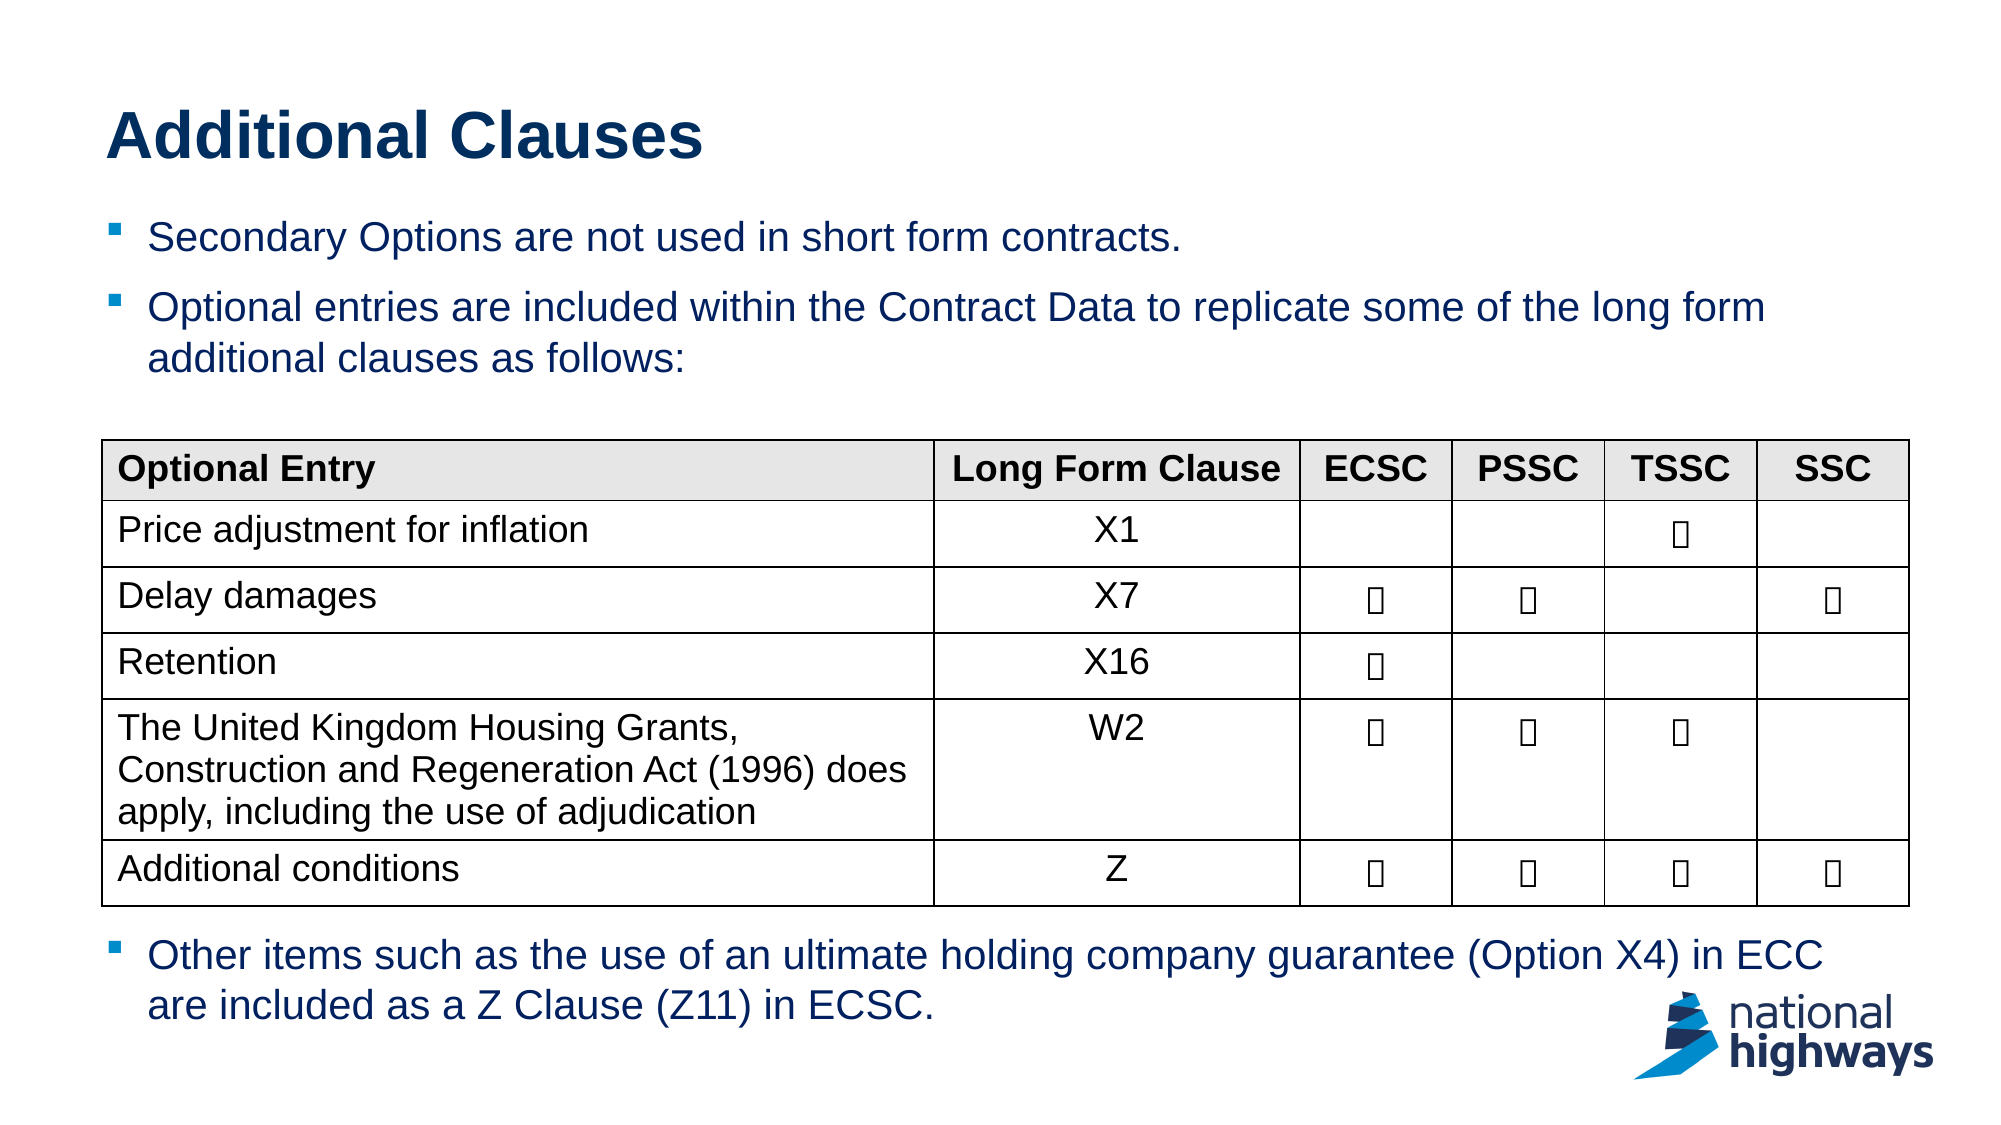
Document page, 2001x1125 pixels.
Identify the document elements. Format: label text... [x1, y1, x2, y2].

table_cell [1453, 634, 1604, 698]
table_cell  [1453, 700, 1604, 839]
table_cell  [1758, 841, 1908, 905]
table_cell W2 [935, 700, 1299, 839]
table_cell Price adjustment for inflation [103, 501, 933, 566]
table_cell X16 [935, 634, 1299, 698]
table_cell [1605, 634, 1756, 698]
table_cell Z [935, 841, 1299, 905]
table_cell  [1301, 700, 1451, 839]
table_cell  [1301, 841, 1451, 905]
table_cell [1605, 568, 1756, 632]
table_cell Retention [103, 634, 933, 698]
table_cell  [1301, 568, 1451, 632]
table_cell Delay damages [103, 568, 933, 632]
table_cell  [1453, 568, 1604, 632]
table_cell  [1605, 841, 1756, 905]
table_header PSSC [1453, 441, 1604, 500]
table_cell  [1453, 841, 1604, 905]
table_cell [1453, 501, 1604, 566]
table_header Long Form Clause [935, 441, 1299, 500]
table_cell [1758, 700, 1908, 839]
table_cell  [1301, 634, 1451, 698]
title Additional Clauses [90, 59, 1910, 201]
table_header SSC [1758, 441, 1908, 500]
table_cell The United Kingdom Housing Grants, Construction and Regeneration Act (1996) does apply, including the use of adjudication [103, 700, 933, 839]
picture [1617, 974, 1948, 1096]
table_header ECSC [1301, 441, 1451, 500]
table_cell  [1605, 501, 1756, 566]
table_cell  [1605, 700, 1756, 839]
table_cell [1301, 501, 1451, 566]
table_header TSSC [1605, 441, 1756, 500]
table_cell [1758, 501, 1908, 566]
table_header Optional Entry [103, 441, 933, 500]
table_cell  [1758, 568, 1908, 632]
table_cell X7 [935, 568, 1299, 632]
table_cell Additional conditions [103, 841, 933, 905]
list Secondary Options are not used in short form contracts. Optional entries are included within the Contract Data to replicate some of the long form additional clauses as follows: Other items such as the use of an ultimate holding company guarantee (Option X4) in ECC are included as a Z Clause (Z11) in ECSC. [90, 201, 1910, 1066]
table_cell X1 [935, 501, 1299, 566]
table_cell [1758, 634, 1908, 698]
